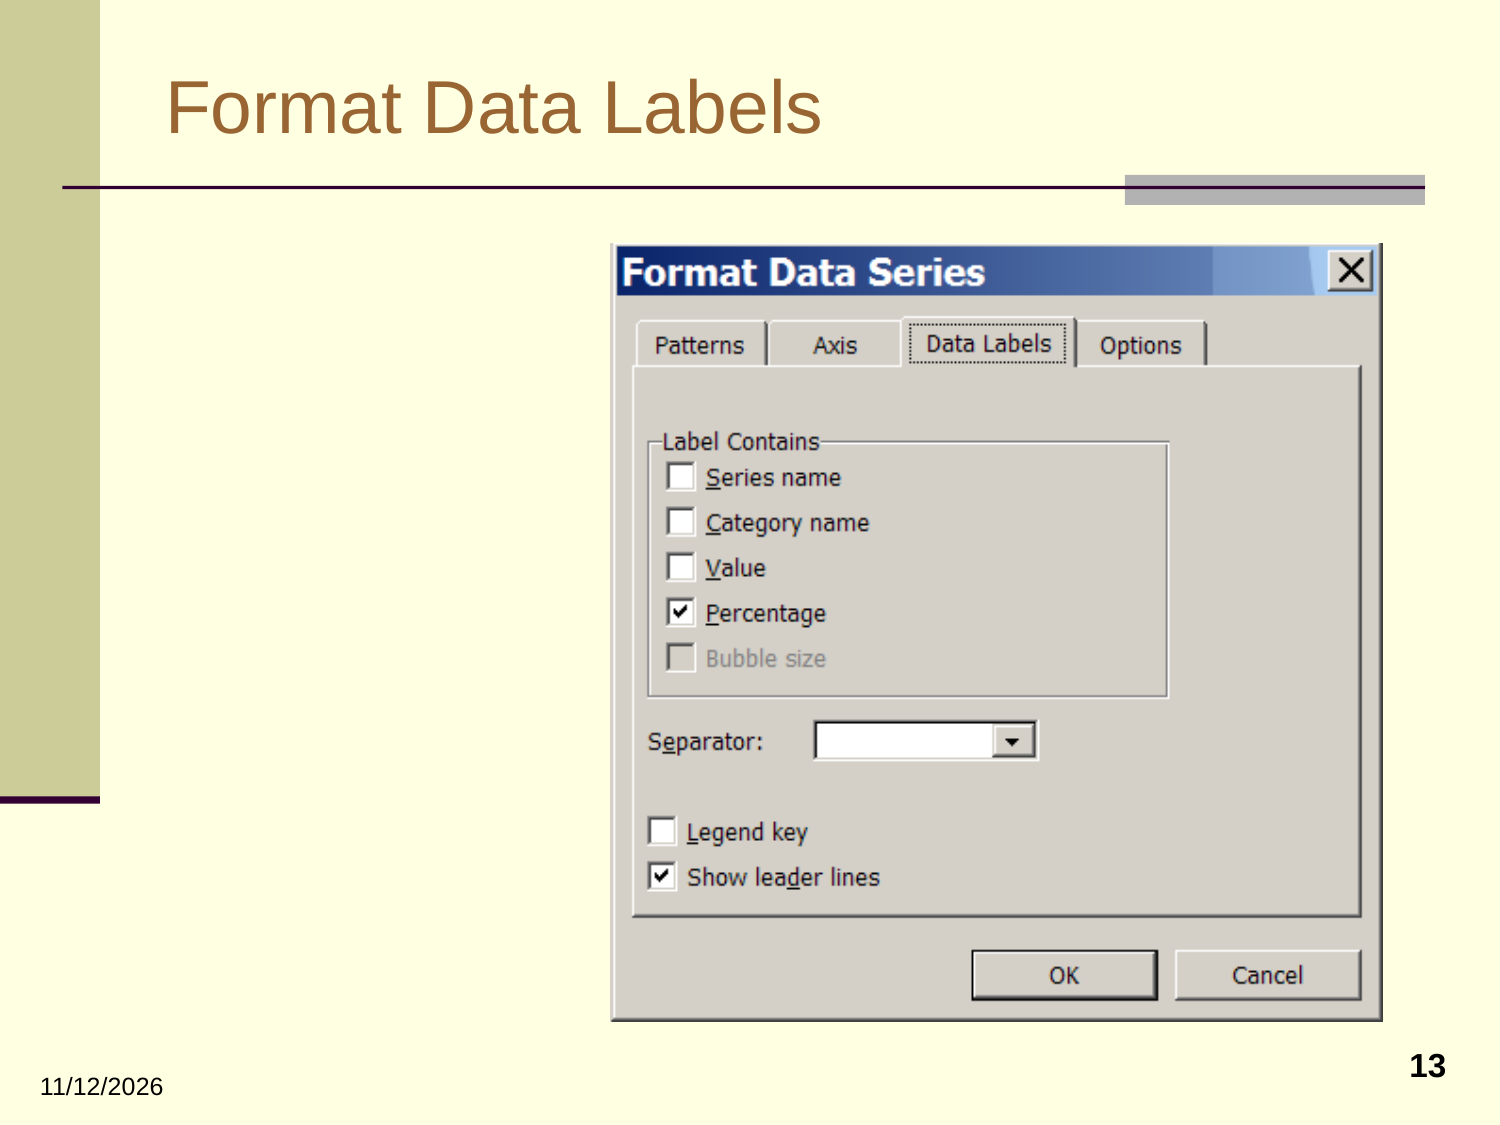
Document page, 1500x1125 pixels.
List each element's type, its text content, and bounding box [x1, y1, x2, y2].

slide_number 13 [1375, 1036, 1462, 1087]
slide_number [24, 1062, 351, 1101]
title Format Data Labels [149, 45, 1426, 163]
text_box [610, 243, 1383, 1022]
